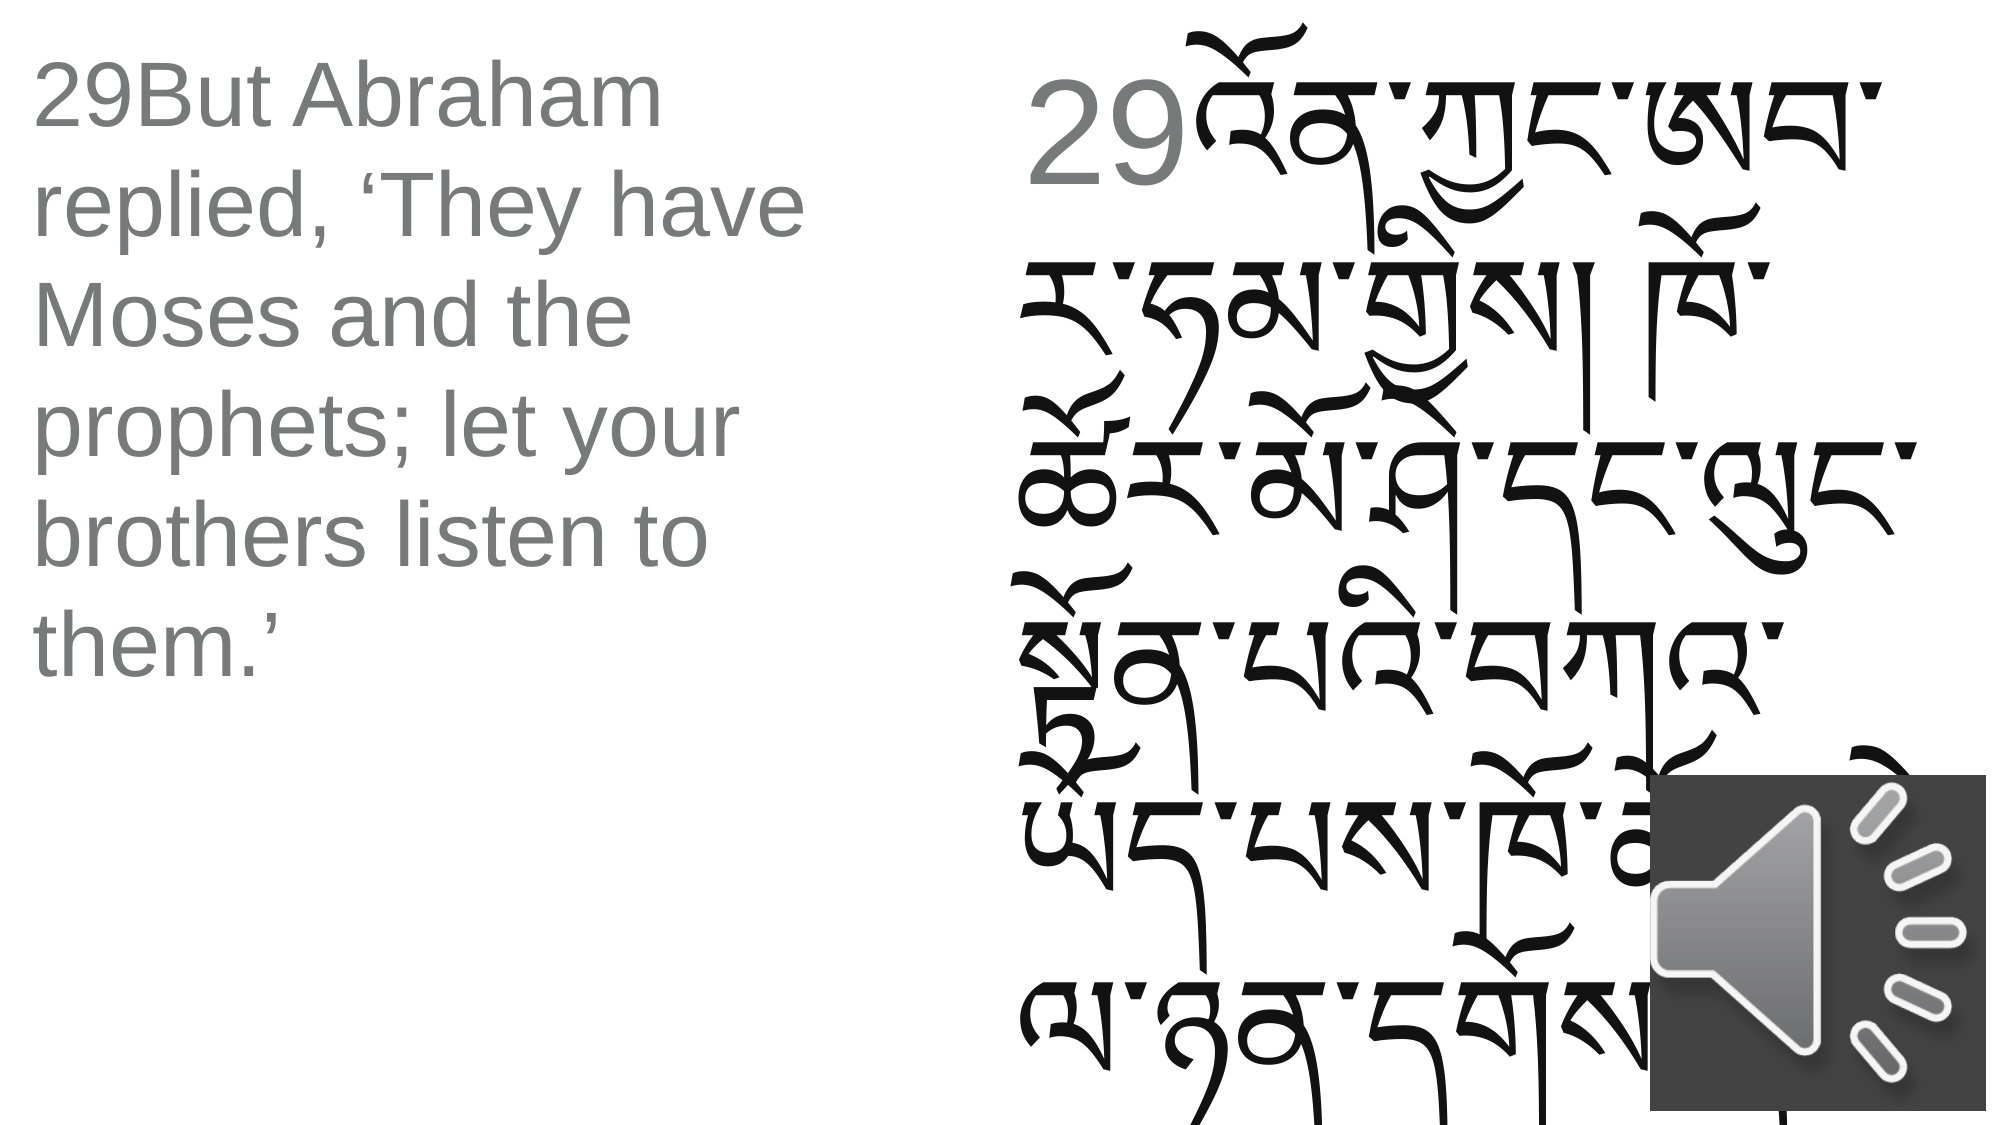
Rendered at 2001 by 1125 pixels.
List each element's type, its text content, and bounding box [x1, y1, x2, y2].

text_box 29འོན་ཀྱང་ཨབ་ར་ཧམ་གྱིས། ཁོ་ཚོར་མོ་ཤེ་དང་ལུང་སྟོན་པའི་བཀའ་ཡོད་པས་ཁོ་ཚོས་དེ་ལ་ཉན་དགོས་ཞེས་གསུངས། [999, 27, 2000, 1104]
text_box 29But Abraham replied, ‘They have Moses and the prophets; let your brothers listen to them.’ [18, 27, 973, 1104]
picture [1648, 773, 1987, 1112]
